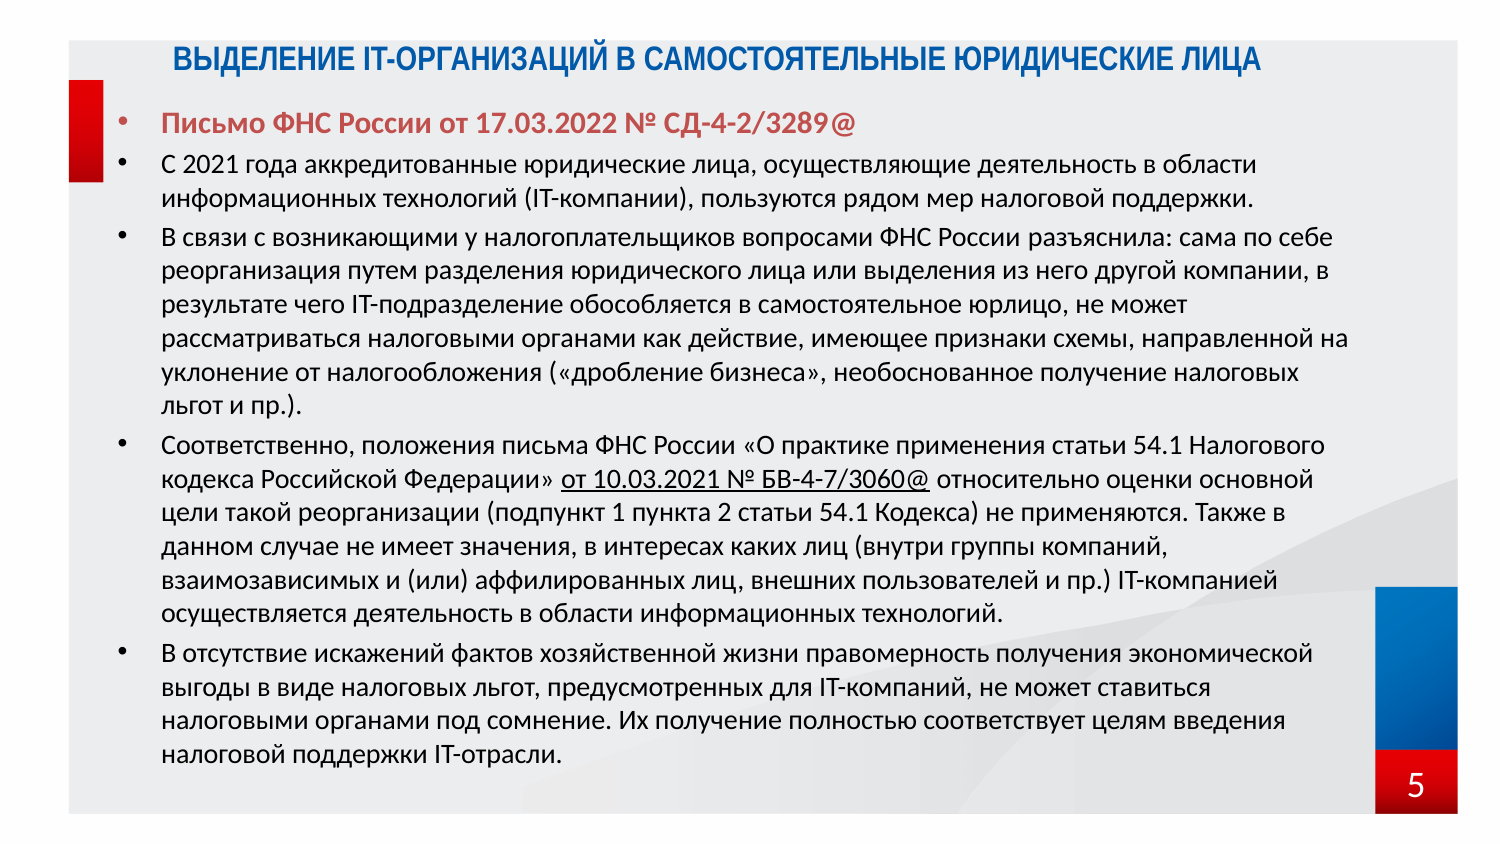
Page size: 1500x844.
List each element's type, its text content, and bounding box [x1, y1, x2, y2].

slide_number 5 [1365, 743, 1468, 821]
text_box ВЫДЕЛЕНИЕ IT-ОРГАНИЗАЦИЙ В САМОСТОЯТЕЛЬНЫЕ ЮРИДИЧЕСКИЕ ЛИЦА [159, 32, 1412, 81]
list Письмо ФНС России от 17.03.2022 № СД-4-2/3289@ С 2021 года аккредитованные юридические лица, осуществляющие деятельность в области информационных технологий (IT-компании), пользуются рядом мер налоговой поддержки. В связи с возникающими у налогоплательщиков вопросами ФНС России разъяснила: сама по себе реорганизация путем разделения юридического лица или выделения из него другой компании, в результате чего IT-подразделение обособляется в самостоятельное юрлицо, не может рассматриваться налоговыми органами как действие, имеющее признаки схемы, направленной на уклонение от налогообложения («дробление бизнеса», необоснованное получение налоговых льгот и пр.). Соответственно, положения письма ФНС России «О практике применения статьи 54.1 Налогового кодекса Российской Федерации» от 10.03.2021 № БВ-4-7/3060@ относительно оценки основной цели такой реорганизации (подпункт 1 пункта 2 статьи 54.1 Кодекса) не применяются. Также в данном случае не имеет значения, в интересах каких лиц (внутри группы компаний, взаимозависимых и (или) аффилированных лиц, внешних пользователей и пр.) IT-компанией осуществляется деятельность в области информационных технологий. В отсутствие искажений фактов хозяйственной жизни правомерность получения экономической выгоды в виде налоговых льгот, предусмотренных для IT-компаний, не может ставиться налоговыми органами под сомнение. Их получение полностью соответствует целям введения налоговой поддержки IT-отрасли. [100, 93, 1376, 821]
picture [0, 0, 1500, 844]
